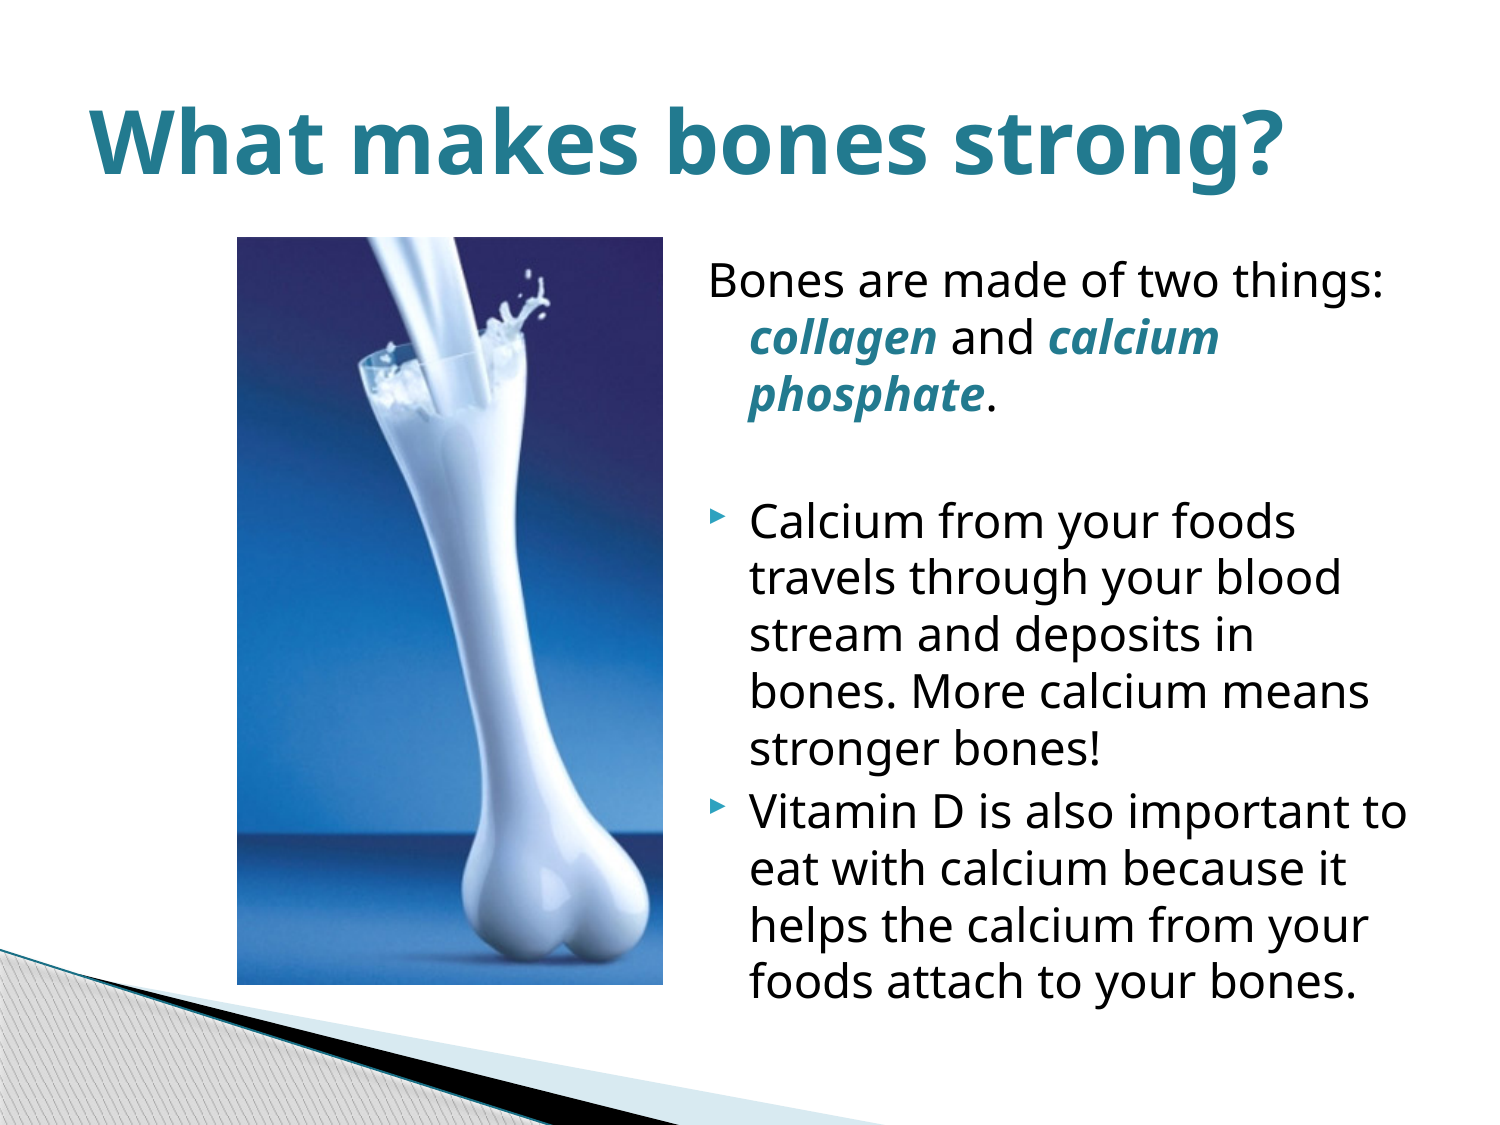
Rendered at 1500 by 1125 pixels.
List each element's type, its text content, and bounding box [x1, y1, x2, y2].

list Bones are made of two things: collagen and calcium phosphate. Calcium from your foods travels through your blood stream and deposits in bones. More calcium means stronger bones! Vitamin D is also important to eat with calcium because it helps the calcium from your foods attach to your bones. [675, 243, 1425, 1063]
title What makes bones strong? [75, 45, 1425, 233]
picture [237, 237, 663, 985]
